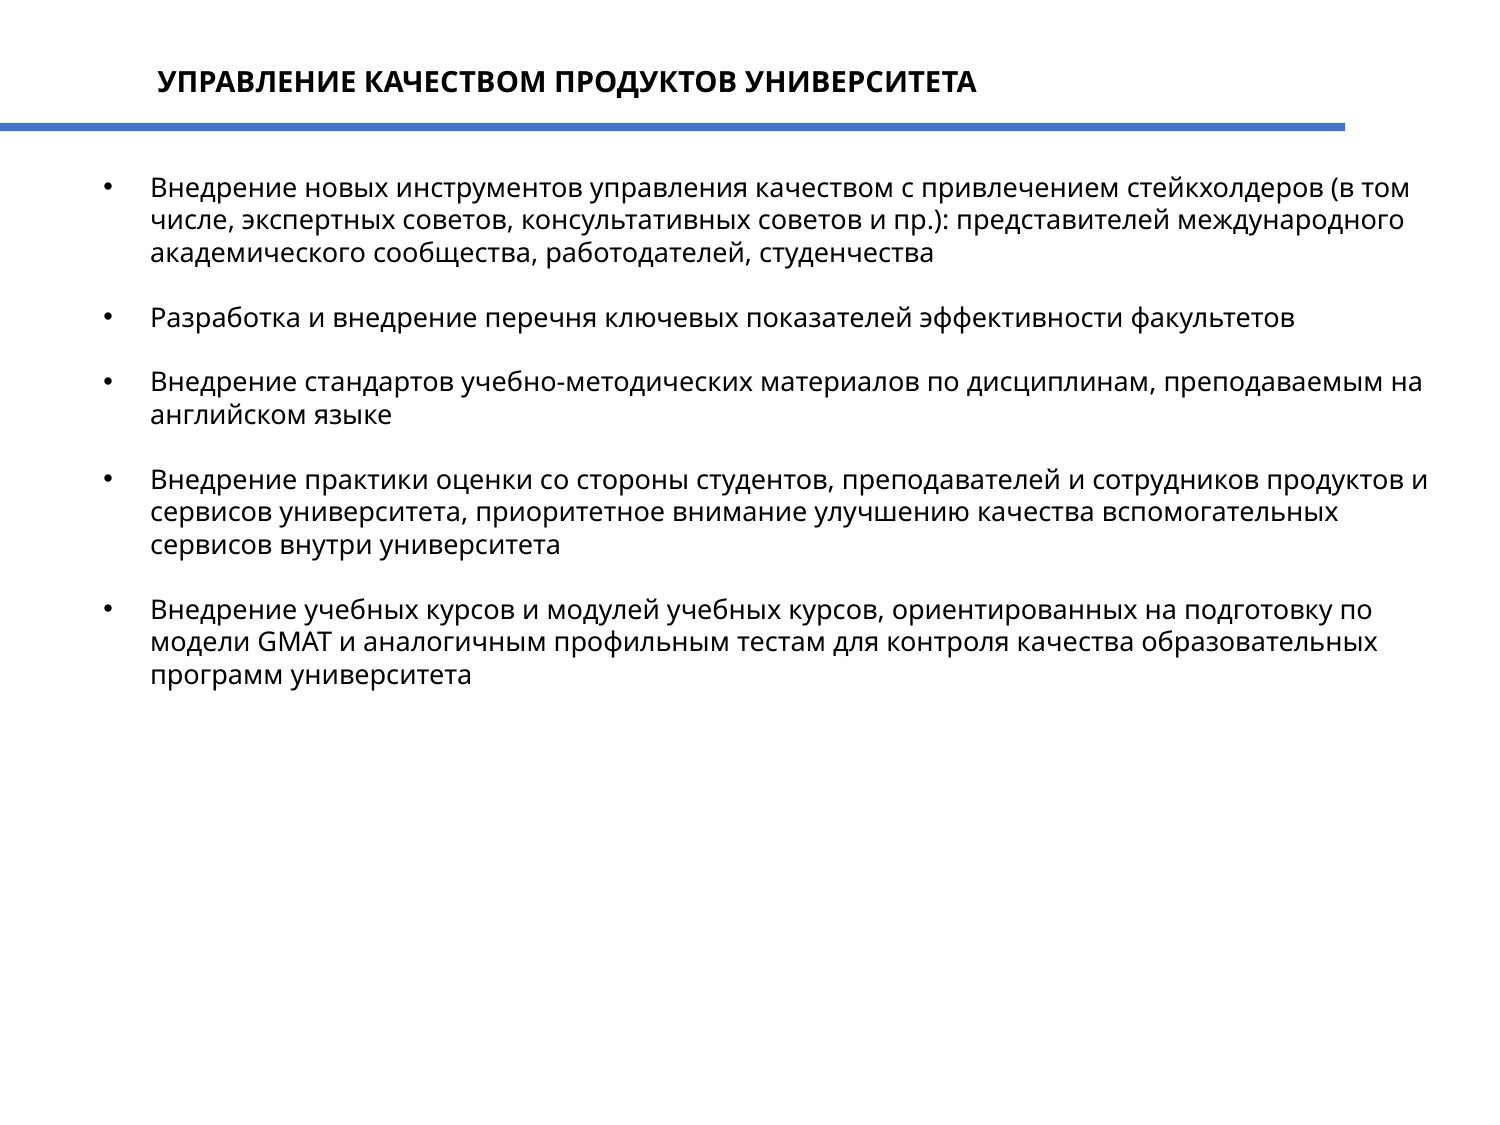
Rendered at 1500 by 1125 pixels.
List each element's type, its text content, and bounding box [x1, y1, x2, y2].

text_box УПРАВЛЕНИЕ КАЧЕСТВОМ ПРОДУКТОВ УНИВЕРСИТЕТА [142, 55, 1313, 106]
text_box [0, 121, 1347, 133]
text_box Внедрение новых инструментов управления качеством с привлечением стейкхолдеров (в том числе, экспертных советов, консультативных советов и пр.): представителей международного академического сообщества, работодателей, студенчества Разработка и внедрение перечня ключевых показателей эффективности факультетов Внедрение стандартов учебно-методических материалов по дисциплинам, преподаваемым на английском языке Внедрение практики оценки со стороны студентов, преподавателей и сотрудников продуктов и сервисов университета, приоритетное внимание улучшению качества вспомогательных сервисов внутри университета Внедрение учебных курсов и модулей учебных курсов, ориентированных на подготовку по модели GMAT и аналогичным профильным тестам для контроля качества образовательных программ университета [88, 162, 1447, 730]
